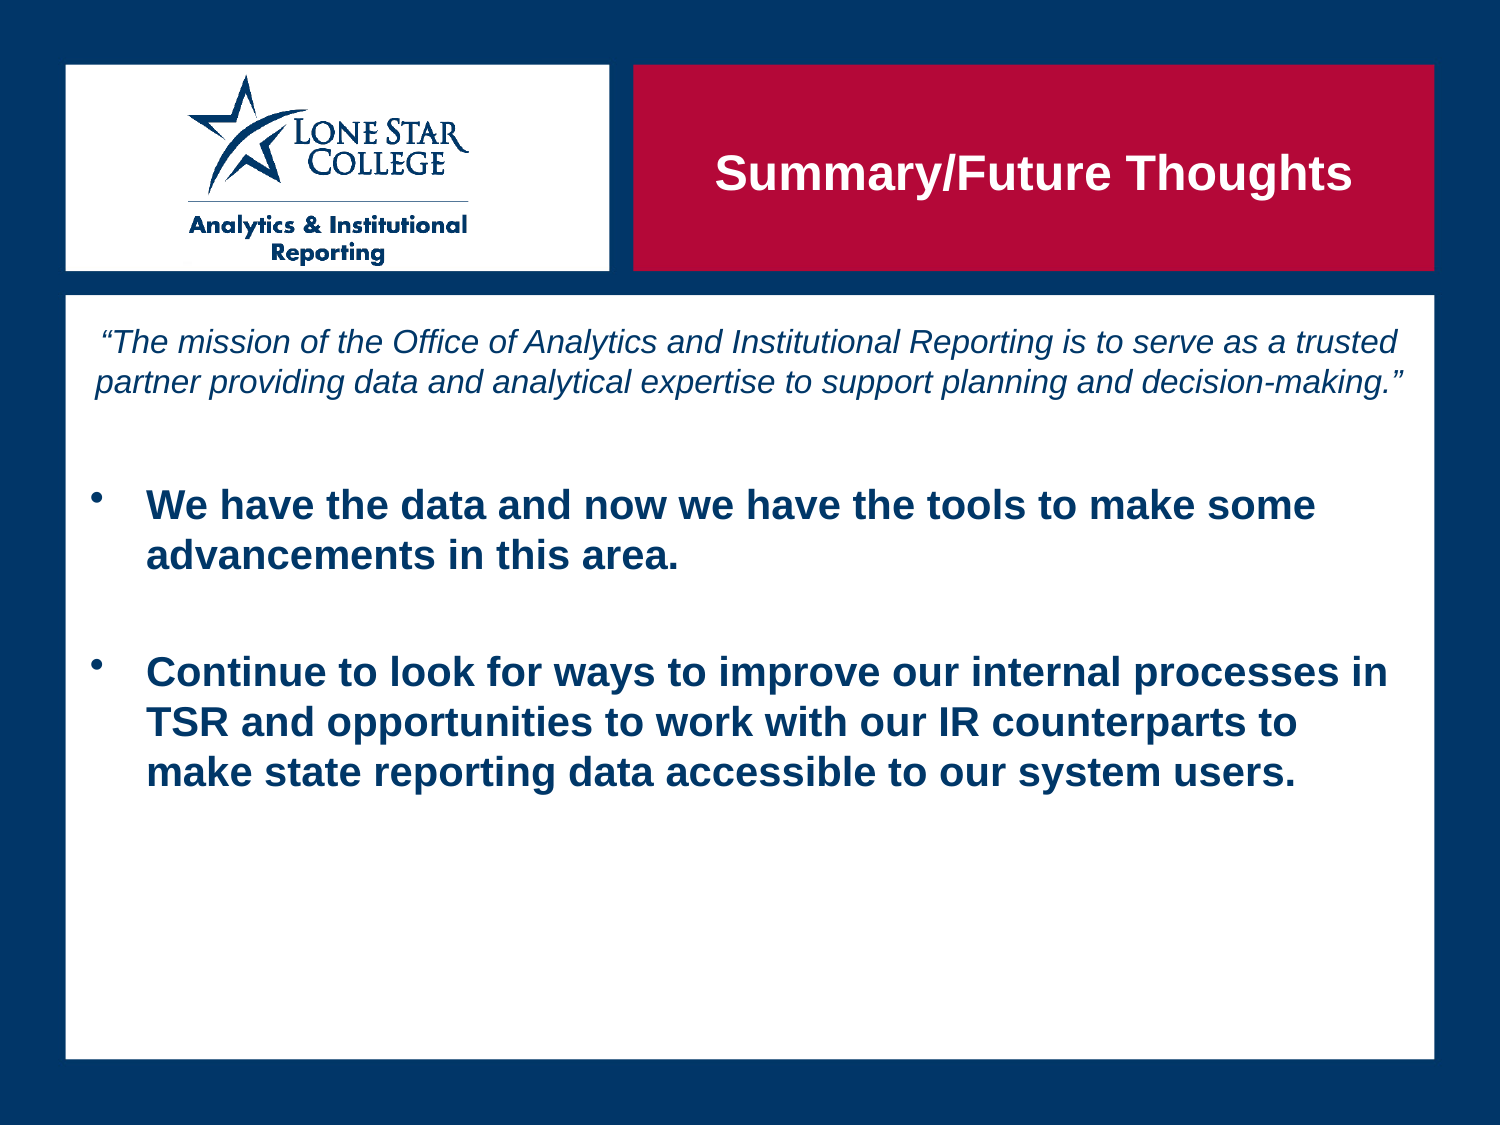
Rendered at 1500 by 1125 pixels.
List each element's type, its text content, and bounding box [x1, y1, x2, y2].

list “The mission of the Office of Analytics and Institutional Reporting is to serve as a trusted partner providing data and analytical expertise to support planning and decision-making.” We have the data and now we have the tools to make some advancements in this area. Continue to look for ways to improve our internal processes in TSR and opportunities to work with our IR counterparts to make state reporting data accessible to our system users. [75, 312, 1425, 1005]
title Summary/Future Thoughts [633, 70, 1434, 271]
picture [0, 0, 1500, 1125]
